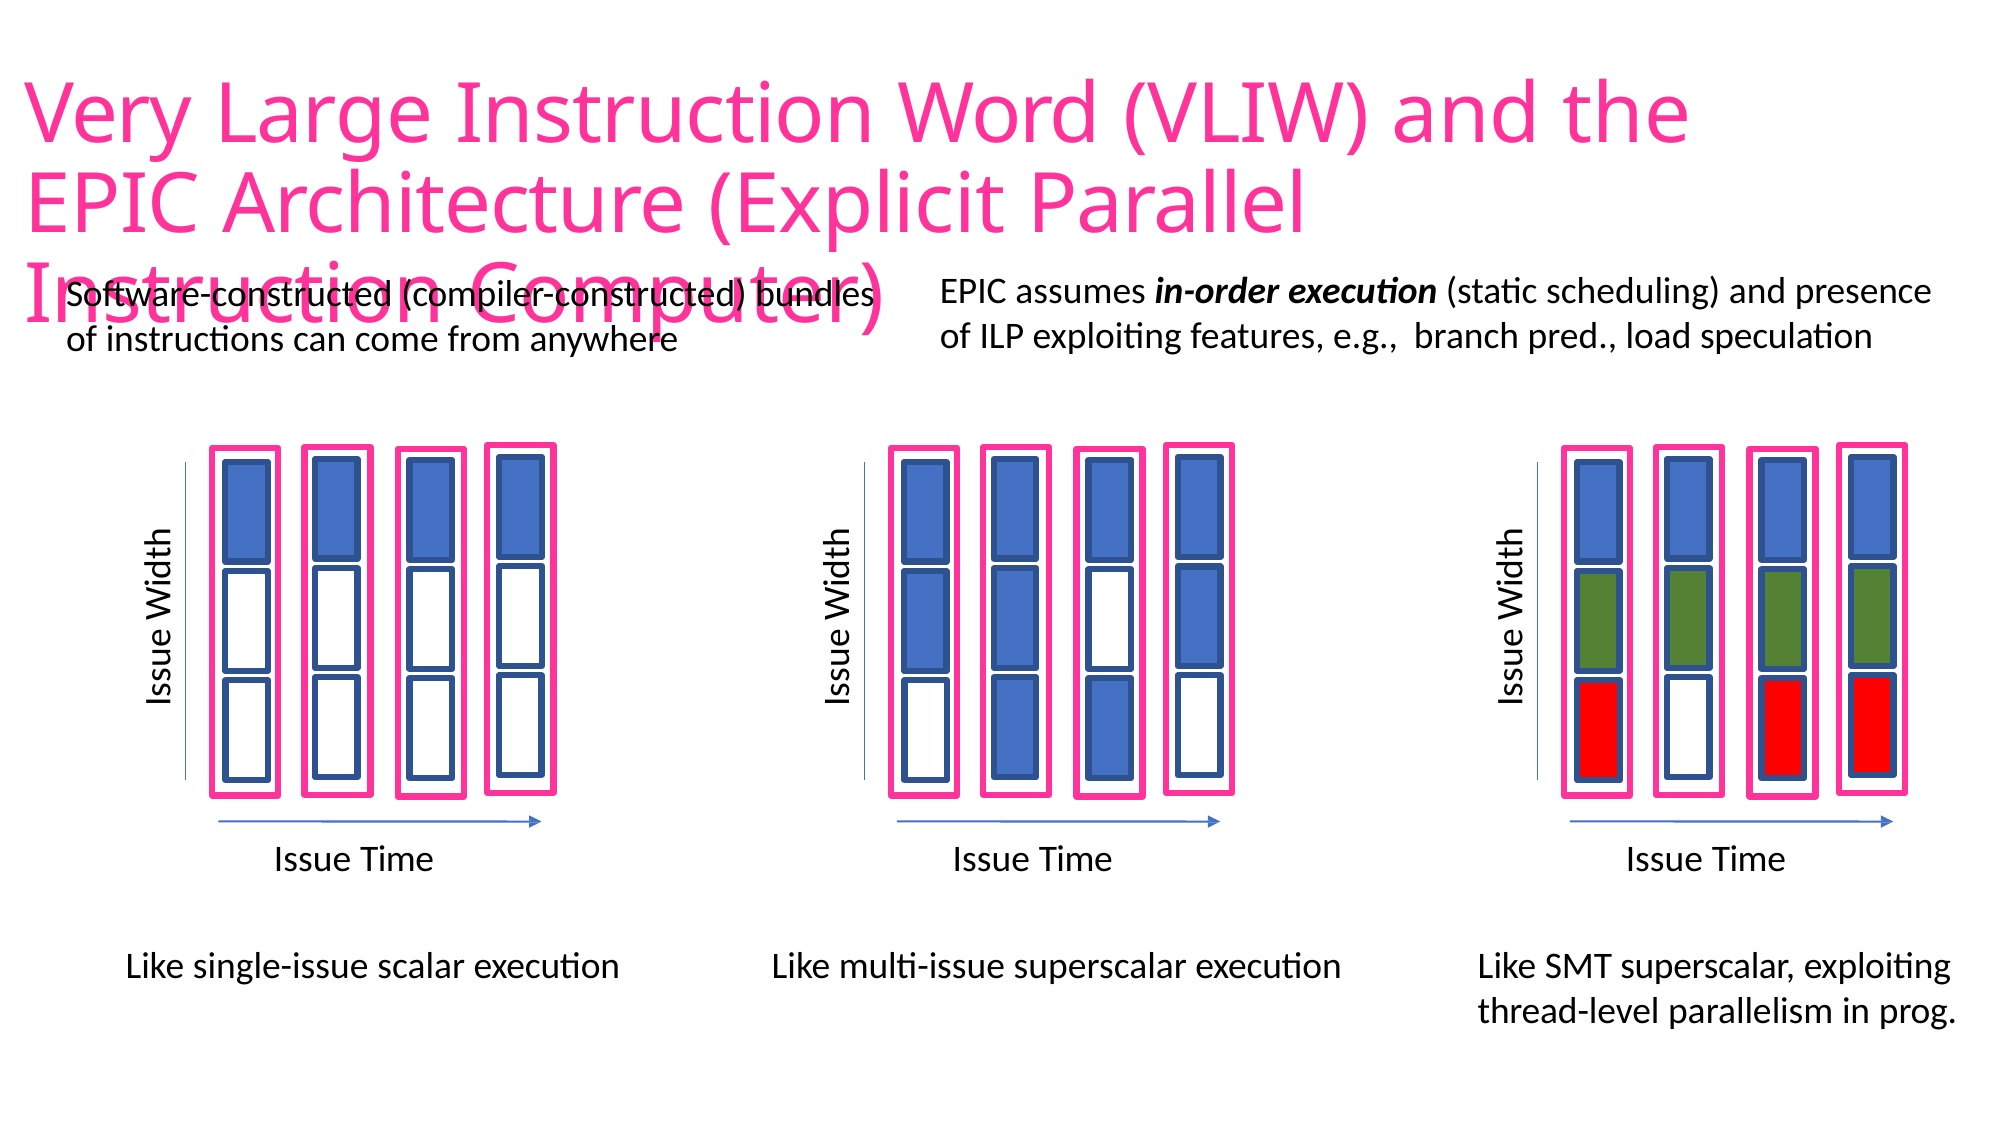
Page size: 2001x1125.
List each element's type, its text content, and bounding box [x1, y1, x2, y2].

text_box Issue Time [950, 831, 1117, 879]
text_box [483, 441, 557, 797]
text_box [301, 443, 374, 799]
text_box [218, 815, 542, 828]
text_box Issue Time [271, 831, 438, 879]
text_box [1162, 441, 1236, 797]
text_box Like multi-issue superscalar execution [769, 939, 1347, 987]
text_box Issue Width [818, 525, 861, 709]
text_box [1560, 444, 1634, 799]
text_box Software-constructed (compiler-constructed) bundles of instructions can come from anywhere [64, 267, 885, 360]
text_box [887, 444, 961, 799]
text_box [208, 444, 282, 799]
text_box EPIC assumes in-order execution (static scheduling) and presence of ILP exploiting features, e.g., branch pred., load speculation [937, 263, 1937, 356]
text_box Issue Width [1492, 524, 1534, 709]
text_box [394, 445, 468, 800]
title Very Large Instruction Word (VLIW) and the EPIC Architecture (Explicit Parallel Instruction Computer) [22, 55, 1713, 339]
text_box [1652, 443, 1726, 799]
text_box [1746, 445, 1819, 800]
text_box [1835, 441, 1909, 797]
text_box Issue Width [140, 525, 182, 709]
text_box Like SMT superscalar, exploiting thread-level parallelism in prog. [1475, 939, 1963, 1032]
text_box Issue Time [1623, 831, 1790, 879]
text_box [1073, 445, 1146, 800]
text_box Like single-issue scalar execution [123, 939, 625, 987]
text_box [1569, 815, 1894, 828]
text_box [896, 815, 1221, 828]
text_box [979, 443, 1053, 799]
